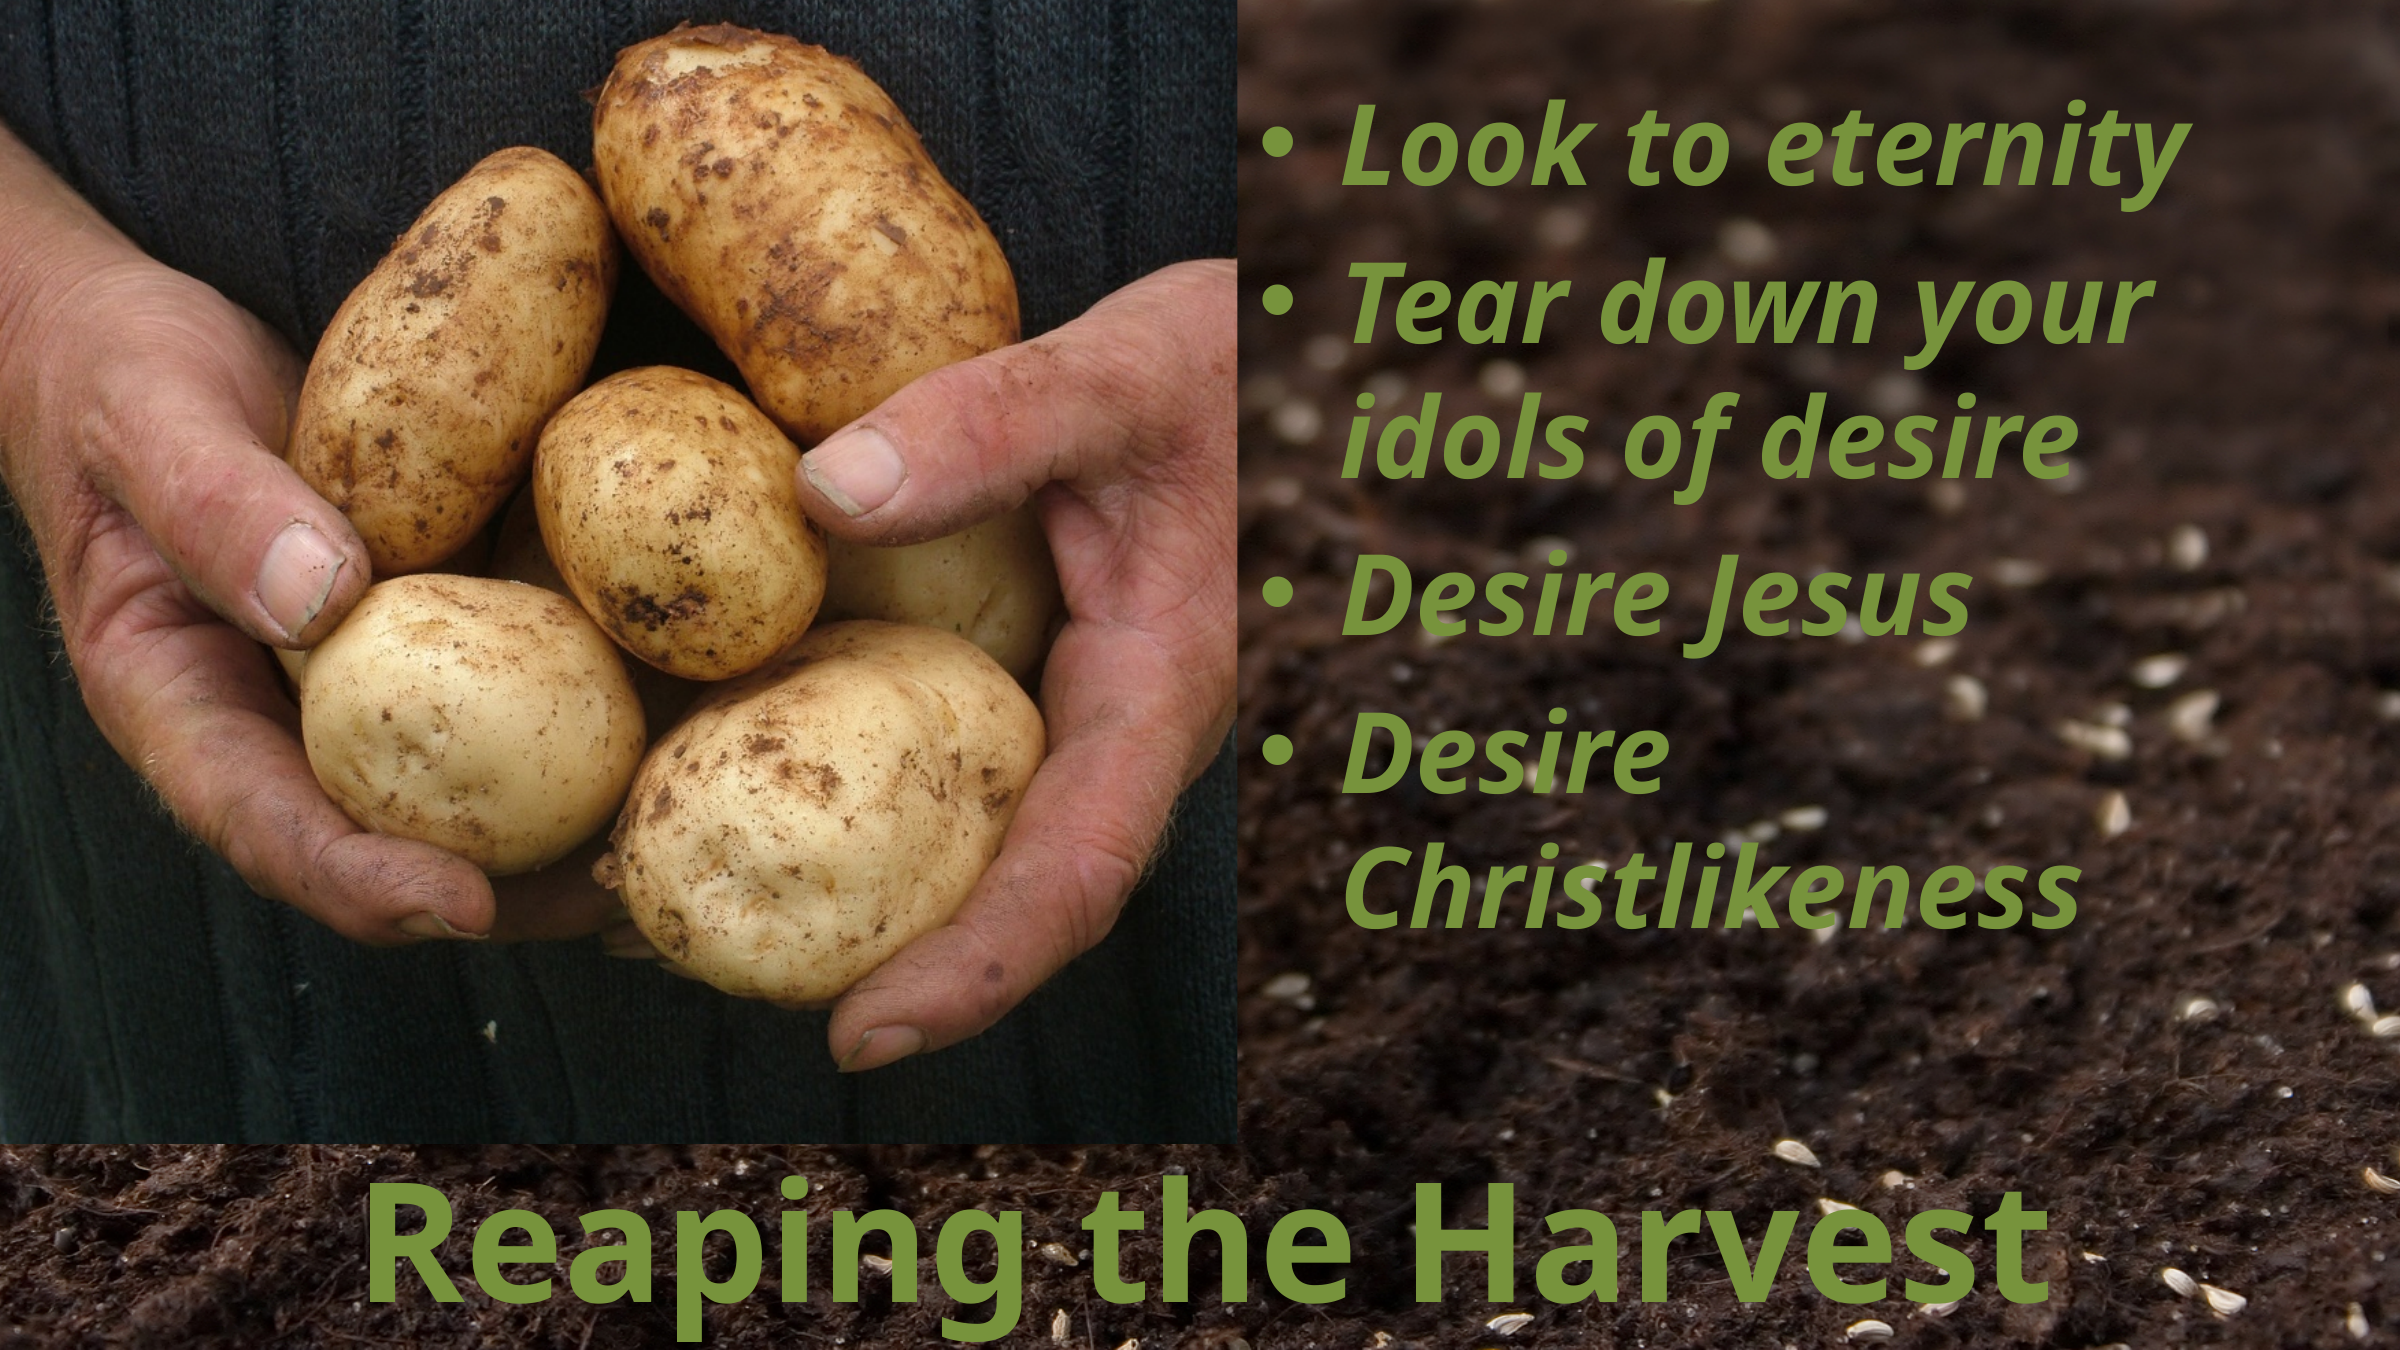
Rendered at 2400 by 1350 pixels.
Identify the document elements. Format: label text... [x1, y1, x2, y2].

title Reaping the Harvest [125, 1150, 2285, 1348]
picture [0, 0, 2400, 1350]
list Look to eternity Tear down your idols of desire Desire Jesus Desire Christlikeness [1237, 62, 2398, 1163]
